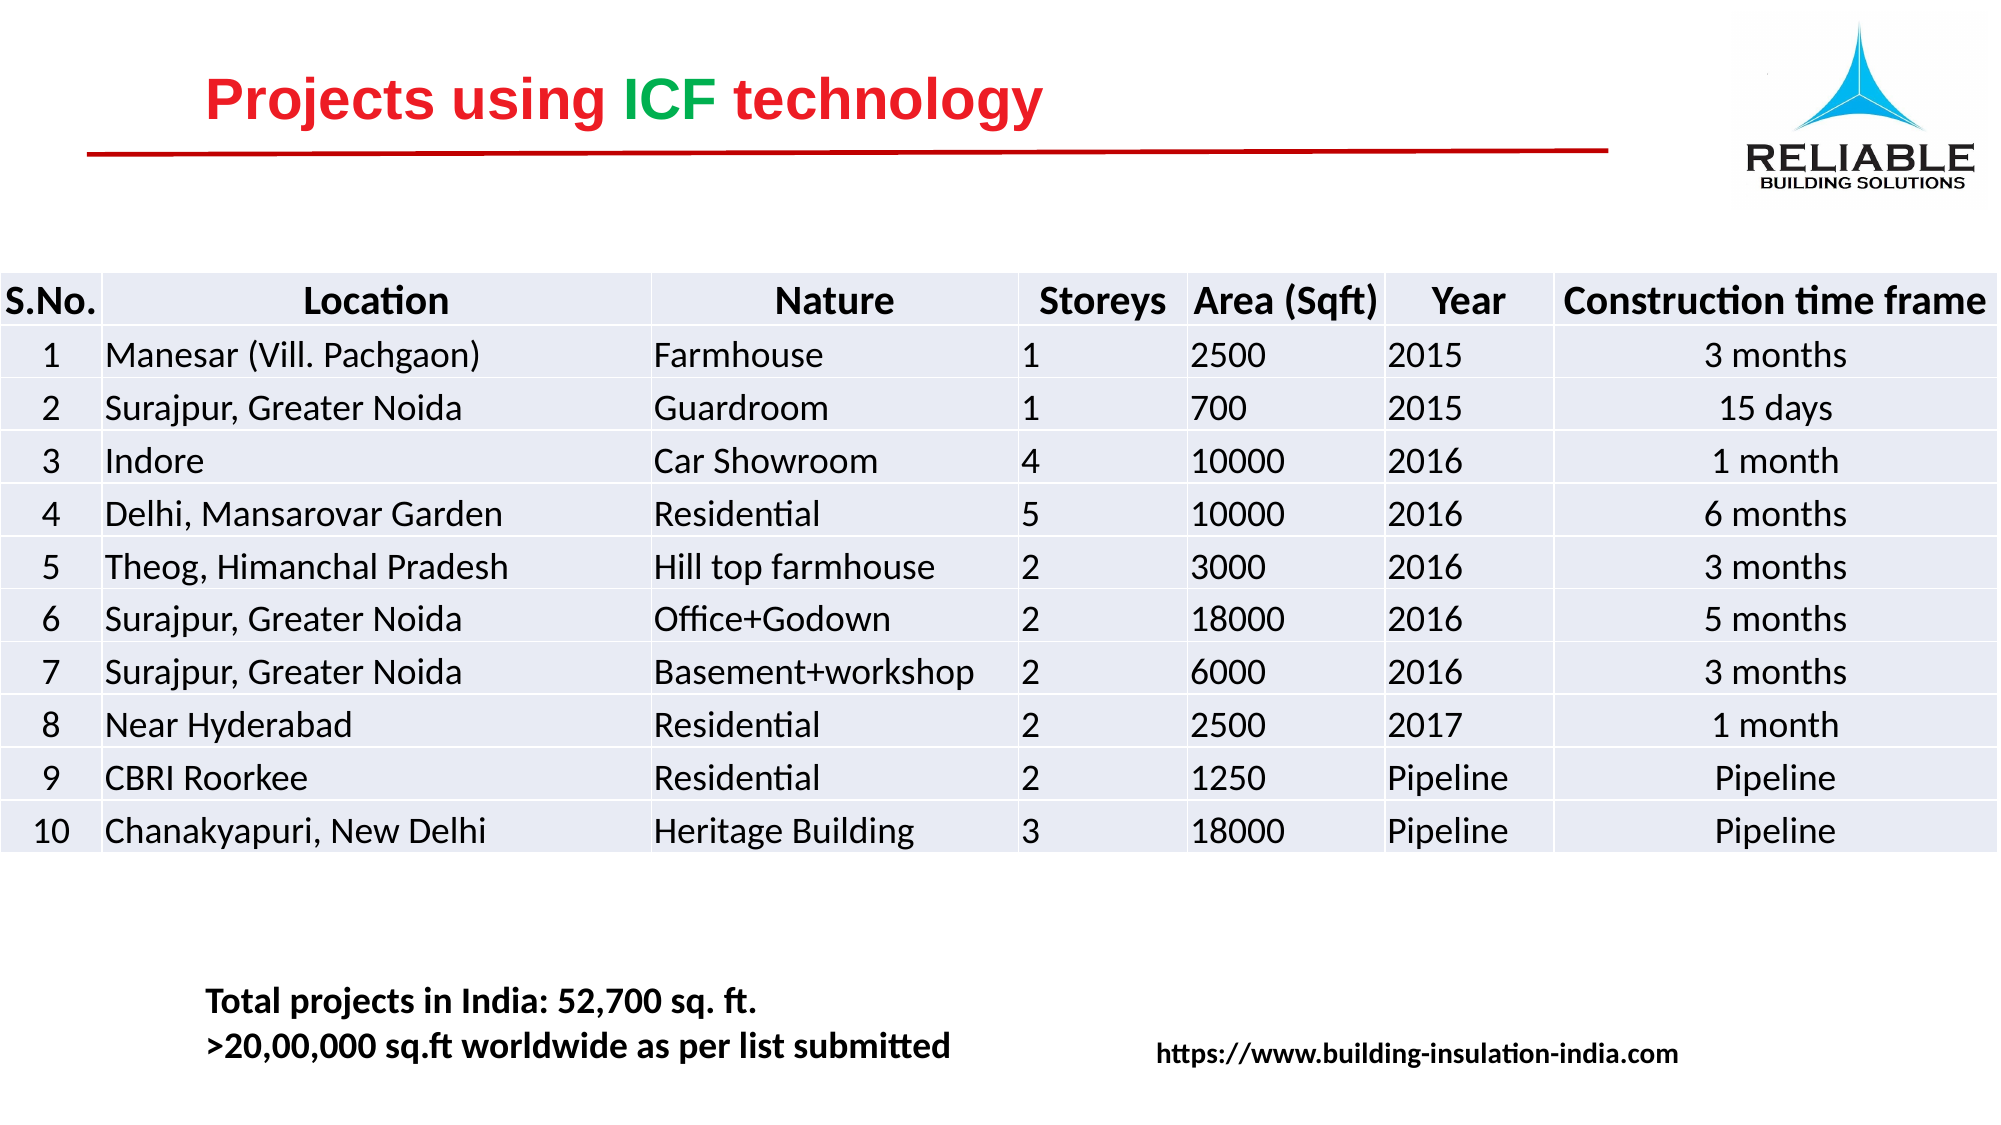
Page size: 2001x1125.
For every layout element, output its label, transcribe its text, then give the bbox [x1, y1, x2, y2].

table_cell 2016 [1386, 431, 1553, 482]
table_cell 1250 [1188, 748, 1384, 799]
table_cell 1 month [1555, 431, 1997, 482]
table_cell 3000 [1188, 537, 1384, 588]
table_cell Indore [103, 431, 651, 482]
table_cell 2016 [1386, 642, 1553, 693]
table_cell 10000 [1188, 484, 1384, 535]
table_cell Office+Godown [652, 589, 1018, 641]
table_cell Pipeline [1386, 748, 1553, 799]
table_cell Residential [652, 695, 1018, 746]
table_cell CBRI Roorkee [103, 748, 651, 799]
table_cell 3 months [1555, 326, 1997, 377]
table_cell Pipeline [1555, 801, 1997, 852]
table_cell 2 [1019, 537, 1187, 588]
table_cell 1 [1, 326, 101, 377]
table_cell 18000 [1188, 801, 1384, 852]
table_header Construction time frame [1555, 273, 1997, 324]
table_cell Surajpur, Greater Noida [103, 642, 651, 693]
title Projects using ICF technology [190, 0, 1106, 210]
table_header Storeys [1019, 273, 1187, 324]
table_cell 6000 [1188, 642, 1384, 693]
table_cell 9 [1, 748, 101, 799]
table_cell 2500 [1188, 326, 1384, 377]
table_cell 3 [1, 431, 101, 482]
table_cell 2 [1019, 695, 1187, 746]
table_cell Residential [652, 484, 1018, 535]
table_header Year [1386, 273, 1553, 324]
table_cell 1 [1019, 326, 1187, 377]
table_cell 2 [1019, 642, 1187, 693]
table_cell 8 [1, 695, 101, 746]
table_cell 10000 [1188, 431, 1384, 482]
table_header S.No. [1, 273, 101, 324]
table_cell 2016 [1386, 537, 1553, 588]
table_cell 3 months [1555, 537, 1997, 588]
table_cell Guardroom [652, 378, 1018, 429]
table_cell Heritage Building [652, 801, 1018, 852]
table_cell Hill top farmhouse [652, 537, 1018, 588]
table_cell Basement+workshop [652, 642, 1018, 693]
table_cell Near Hyderabad [103, 695, 651, 746]
table_cell 10 [1, 801, 101, 852]
table_cell 4 [1019, 431, 1187, 482]
table_cell Delhi, Mansarovar Garden [103, 484, 651, 535]
table_cell 2 [1019, 589, 1187, 641]
table_cell Surajpur, Greater Noida [103, 589, 651, 641]
table_cell 2017 [1386, 695, 1553, 746]
table_cell Car Showroom [652, 431, 1018, 482]
table_cell 2015 [1386, 378, 1553, 429]
table_cell 700 [1188, 378, 1384, 429]
table_cell 7 [1, 642, 101, 693]
table_cell 6 months [1555, 484, 1997, 535]
table_cell Theog, Himanchal Pradesh [103, 537, 651, 588]
table_cell 2016 [1386, 484, 1553, 535]
table_cell 2500 [1188, 695, 1384, 746]
table_cell Residential [652, 748, 1018, 799]
table_cell 6 [1, 589, 101, 641]
table_cell Pipeline [1386, 801, 1553, 852]
table_cell 15 days [1555, 378, 1997, 429]
table_cell Surajpur, Greater Noida [103, 378, 651, 429]
table_cell 2016 [1386, 589, 1553, 641]
table_header Nature [652, 273, 1018, 324]
table_header Location [103, 273, 651, 324]
table_cell 2015 [1386, 326, 1553, 377]
table_cell Pipeline [1555, 748, 1997, 799]
picture [1731, 11, 1988, 210]
footer https://www.building-insulation-india.com [1138, 1022, 1697, 1083]
text_box Total projects in India: 52,700 sq. ft. >20,00,000 sq.ft worldwide as per list submitted [190, 969, 974, 1074]
table_cell Farmhouse [652, 326, 1018, 377]
table_cell 4 [1, 484, 101, 535]
table_cell 1 month [1555, 695, 1997, 746]
table_cell 5 [1, 537, 101, 588]
table_cell 3 months [1555, 642, 1997, 693]
table_cell Chanakyapuri, New Delhi [103, 801, 651, 852]
table_cell 5 [1019, 484, 1187, 535]
table_cell 5 months [1555, 589, 1997, 641]
table_cell 2 [1019, 748, 1187, 799]
table_header Area (Sqft) [1188, 273, 1384, 324]
table_cell 2 [1, 378, 101, 429]
table_cell Manesar (Vill. Pachgaon) [103, 326, 651, 377]
table_cell 18000 [1188, 589, 1384, 641]
table_cell 1 [1019, 378, 1187, 429]
table_cell 3 [1019, 801, 1187, 852]
